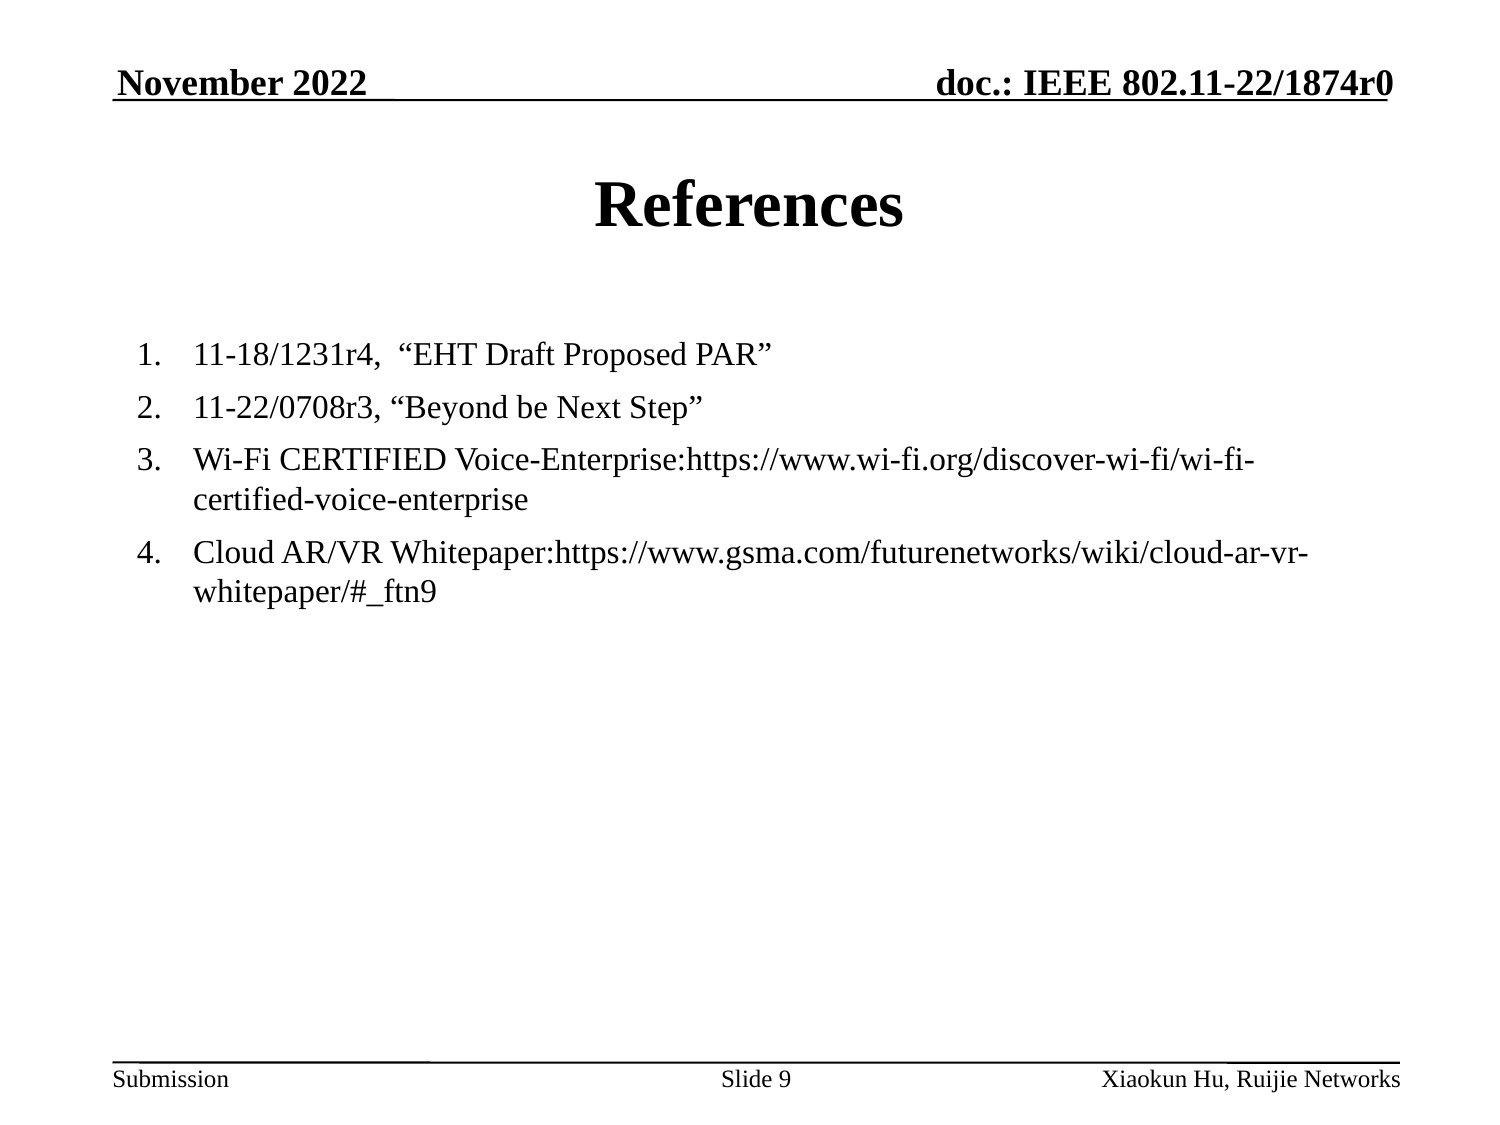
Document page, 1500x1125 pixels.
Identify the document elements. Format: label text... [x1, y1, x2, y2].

slide_number Slide 9 [712, 1061, 800, 1123]
footer Xiaokun Hu, Ruijie Networks [1019, 1061, 1402, 1093]
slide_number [116, 58, 507, 104]
title References [112, 112, 1388, 288]
list 11-18/1231r4, “EHT Draft Proposed PAR” 11-22/0708r3, “Beyond be Next Step” Wi-Fi CERTIFIED Voice-Enterprise:https://www.wi-fi.org/discover-wi-fi/wi-fi-certified-voice-enterprise Cloud AR/VR Whitepaper:https://www.gsma.com/futurenetworks/wiki/cloud-ar-vr-whitepaper/#_ftn9 [112, 324, 1388, 1016]
